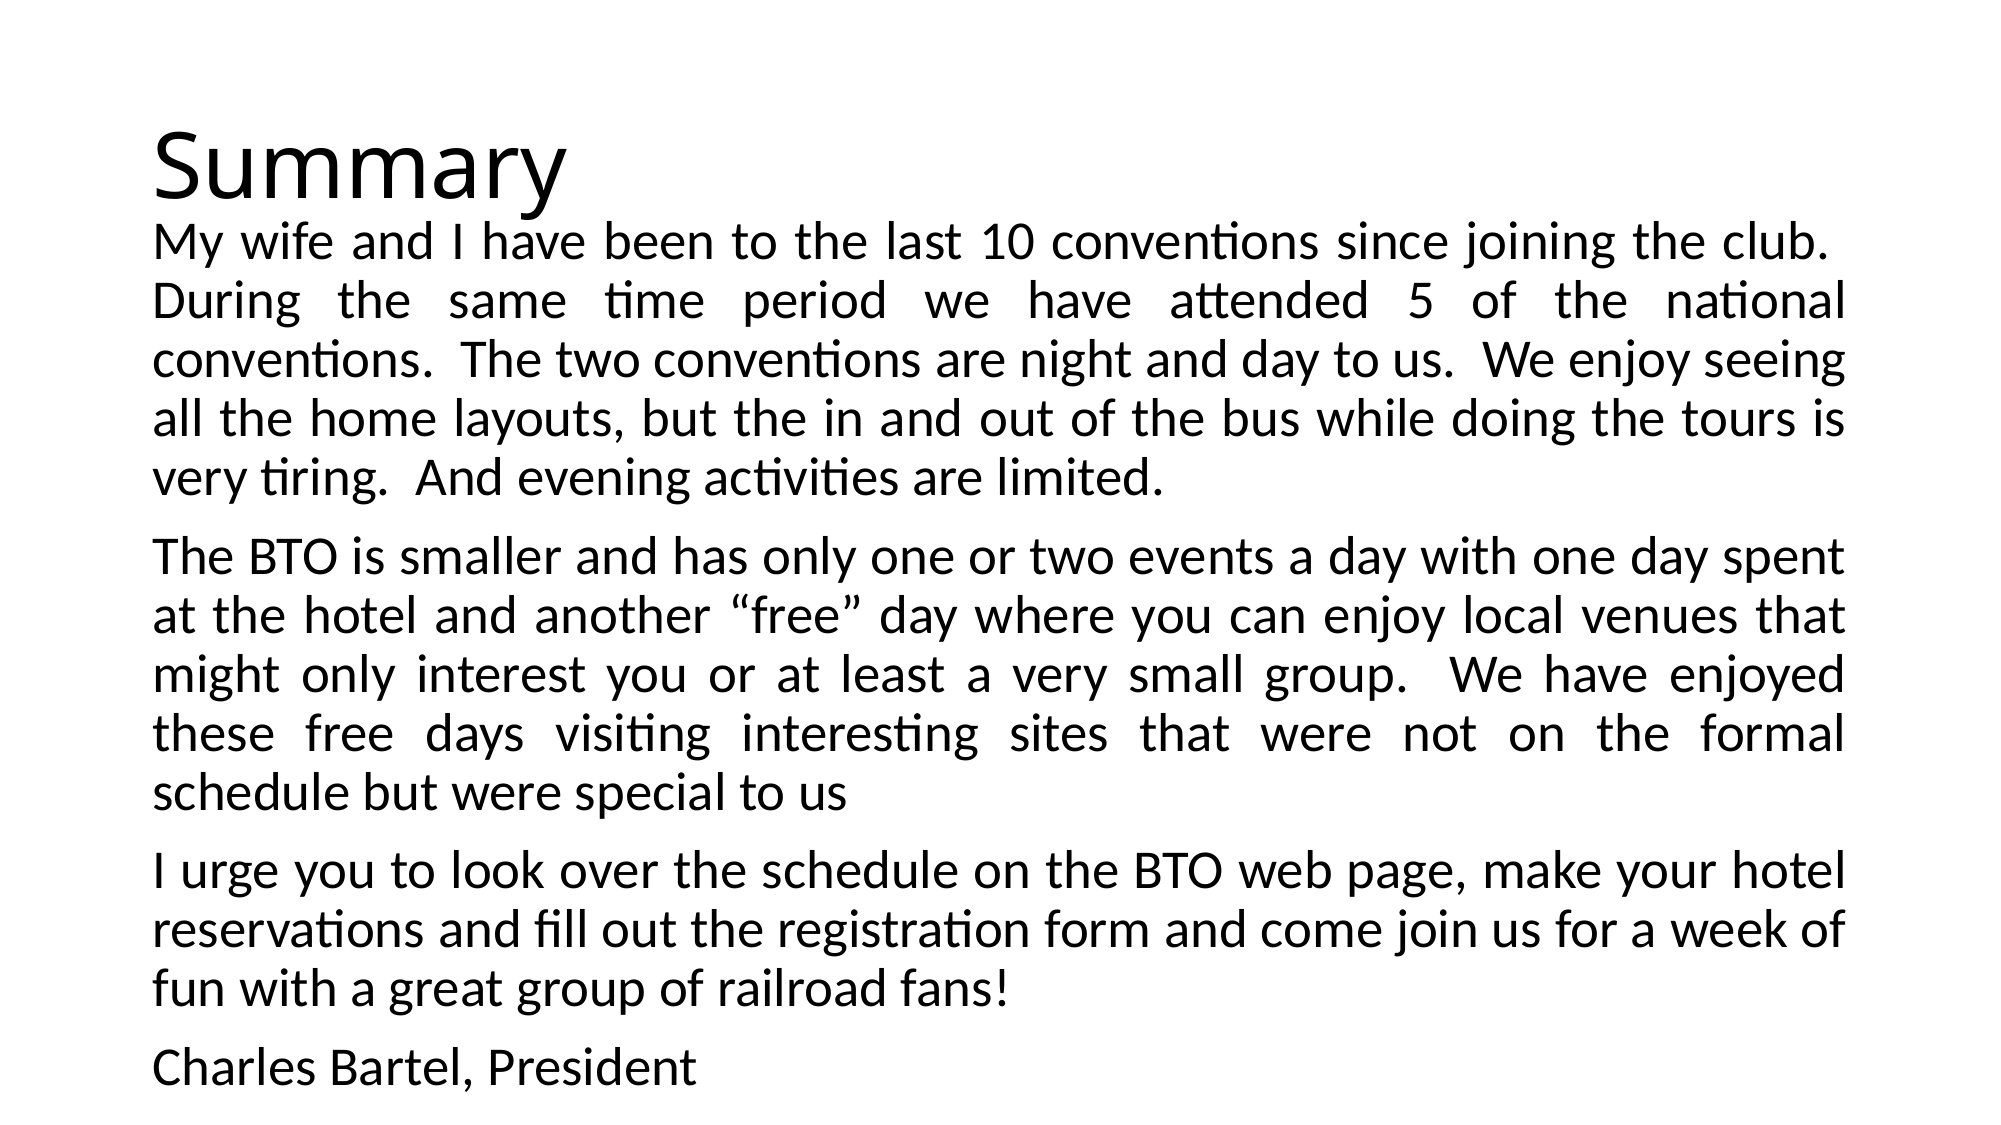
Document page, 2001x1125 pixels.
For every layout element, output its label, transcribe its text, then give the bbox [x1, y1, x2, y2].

list My wife and I have been to the last 10 conventions since joining the club. During the same time period we have attended 5 of the national conventions. The two conventions are night and day to us. We enjoy seeing all the home layouts, but the in and out of the bus while doing the tours is very tiring. And evening activities are limited. The BTO is smaller and has only one or two events a day with one day spent at the hotel and another “free” day where you can enjoy local venues that might only interest you or at least a very small group. We have enjoyed these free days visiting interesting sites that were not on the formal schedule but were special to us I urge you to look over the schedule on the BTO web page, make your hotel reservations and fill out the registration form and come join us for a week of fun with a great group of railroad fans! Charles Bartel, President [137, 204, 1863, 1107]
title Summary [137, 59, 1863, 204]
